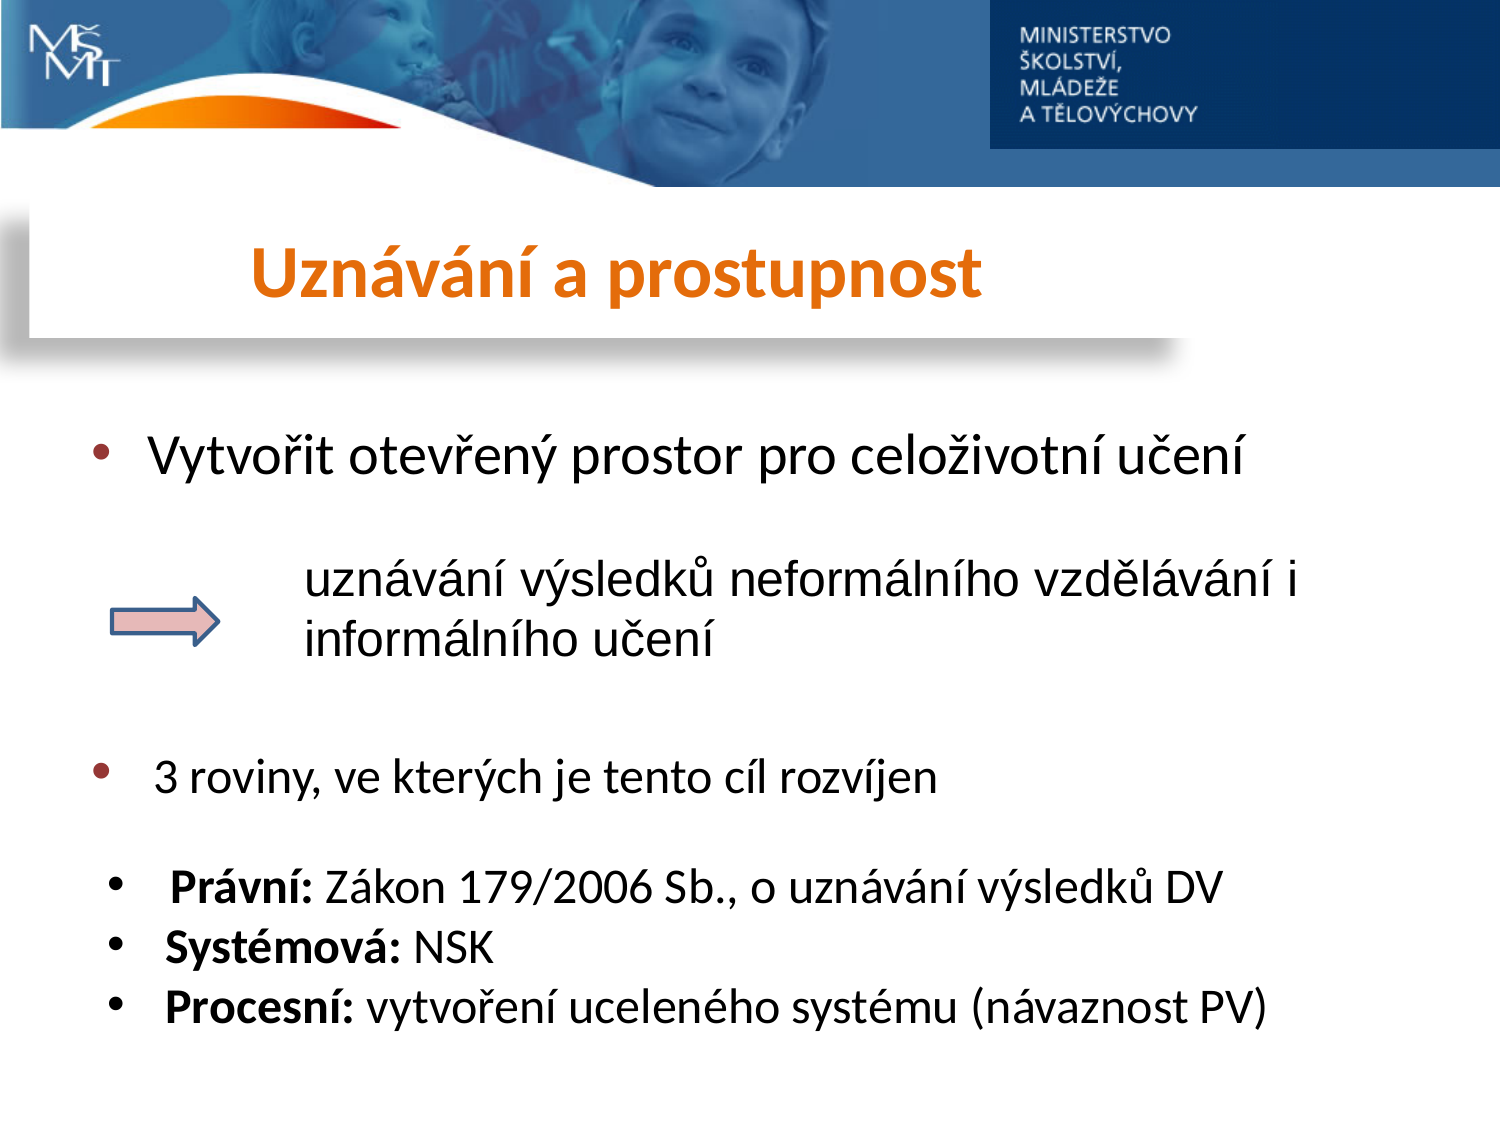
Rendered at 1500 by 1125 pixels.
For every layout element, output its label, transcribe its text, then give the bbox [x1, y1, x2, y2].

text_box uznávání výsledků neformálního vzdělávání i informálního učení [289, 538, 1403, 716]
text_box Uznávání a prostupnost [29, 196, 1205, 338]
text_box 3 roviny, ve kterých je tento cíl rozvíjen [76, 727, 1376, 813]
picture [0, 0, 1500, 187]
list Vytvořit otevřený prostor pro celoživotní učení [76, 408, 1427, 568]
text_box [109, 595, 221, 648]
text_box Právní: Zákon 179/2006 Sb., o uznávání výsledků DV Systémová: NSK Procesní: vytvoření uceleného systému (návaznost PV) [53, 845, 1459, 1101]
